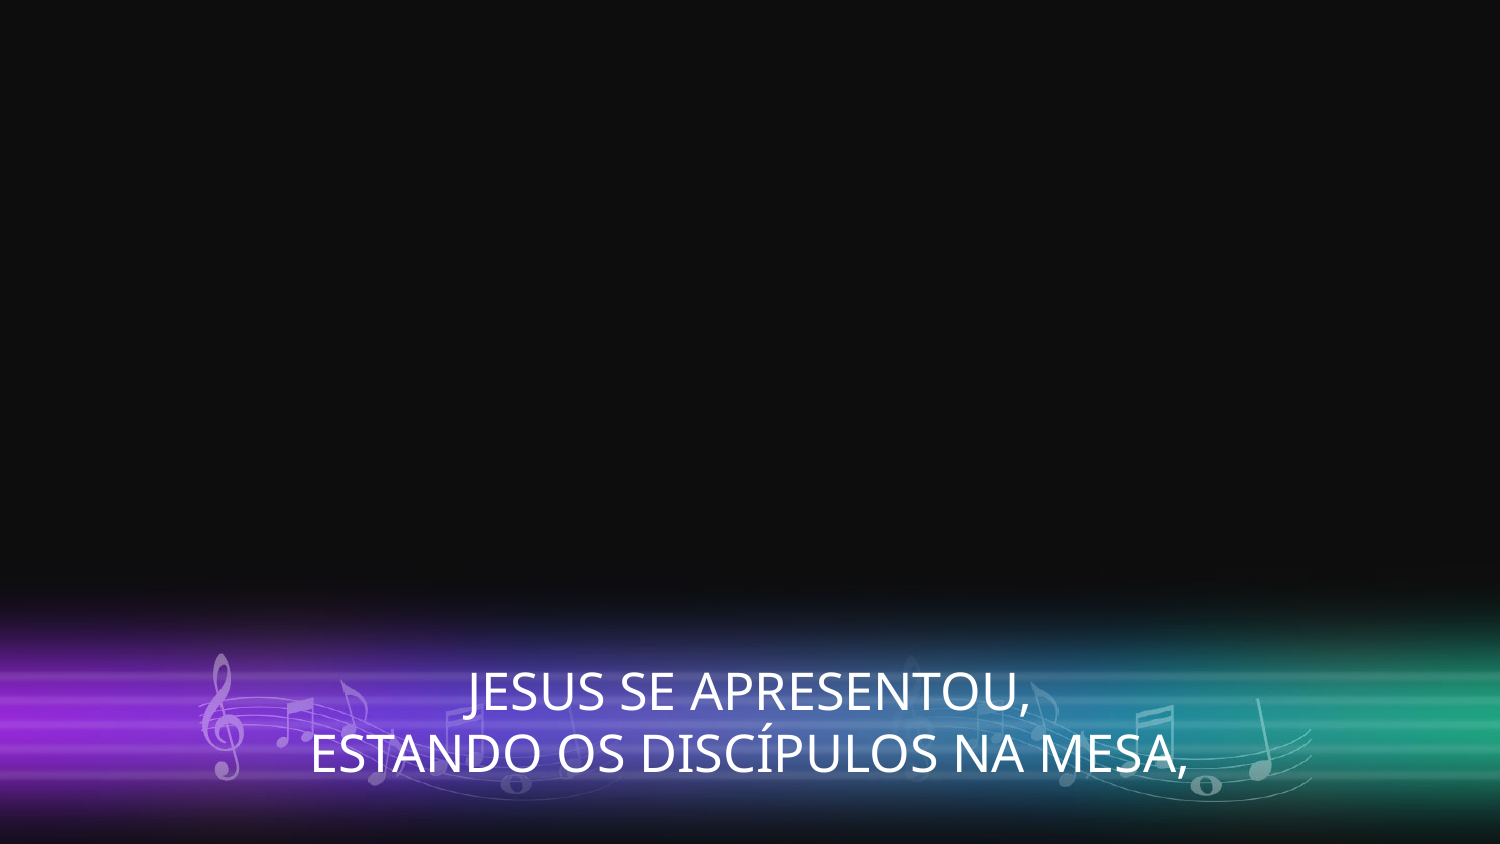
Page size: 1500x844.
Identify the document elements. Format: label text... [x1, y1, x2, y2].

text_box JESUS SE APRESENTOU, ESTANDO OS DISCÍPULOS NA MESA, [265, 651, 1235, 791]
picture [0, 0, 1500, 844]
